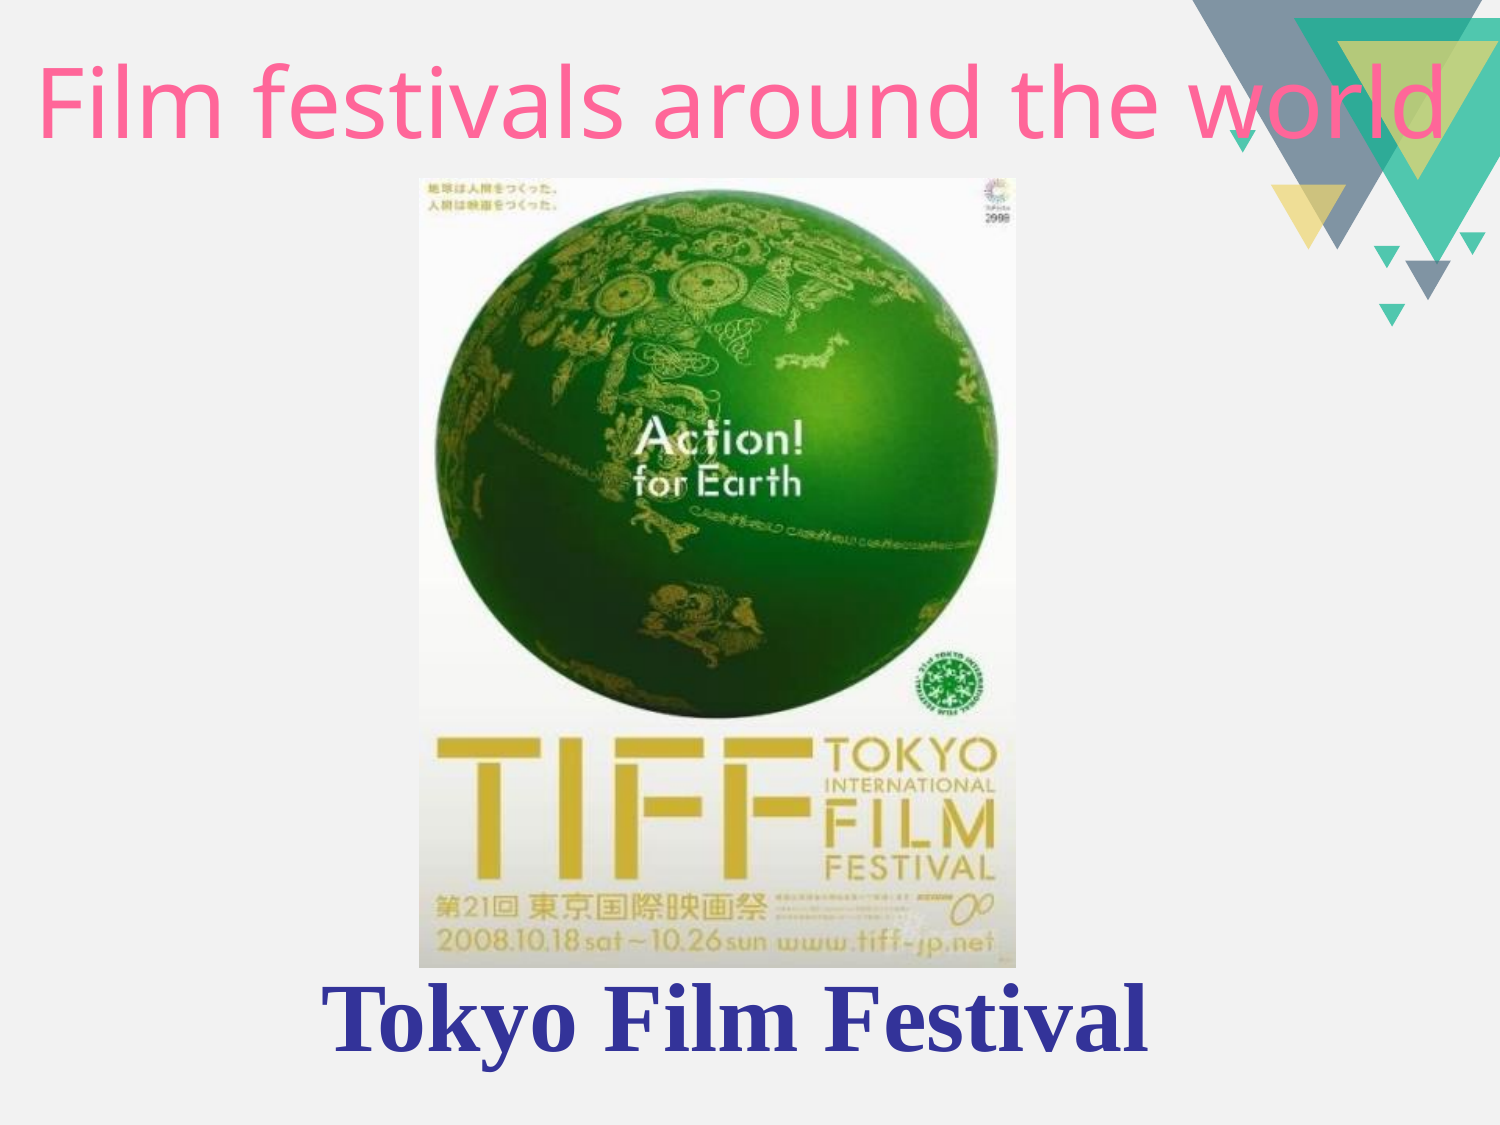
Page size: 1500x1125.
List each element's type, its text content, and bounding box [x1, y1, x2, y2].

text_box Film festivals around the world [15, 31, 1471, 168]
picture [419, 178, 1016, 968]
text_box Tokyo Film Festival [306, 946, 1191, 1079]
